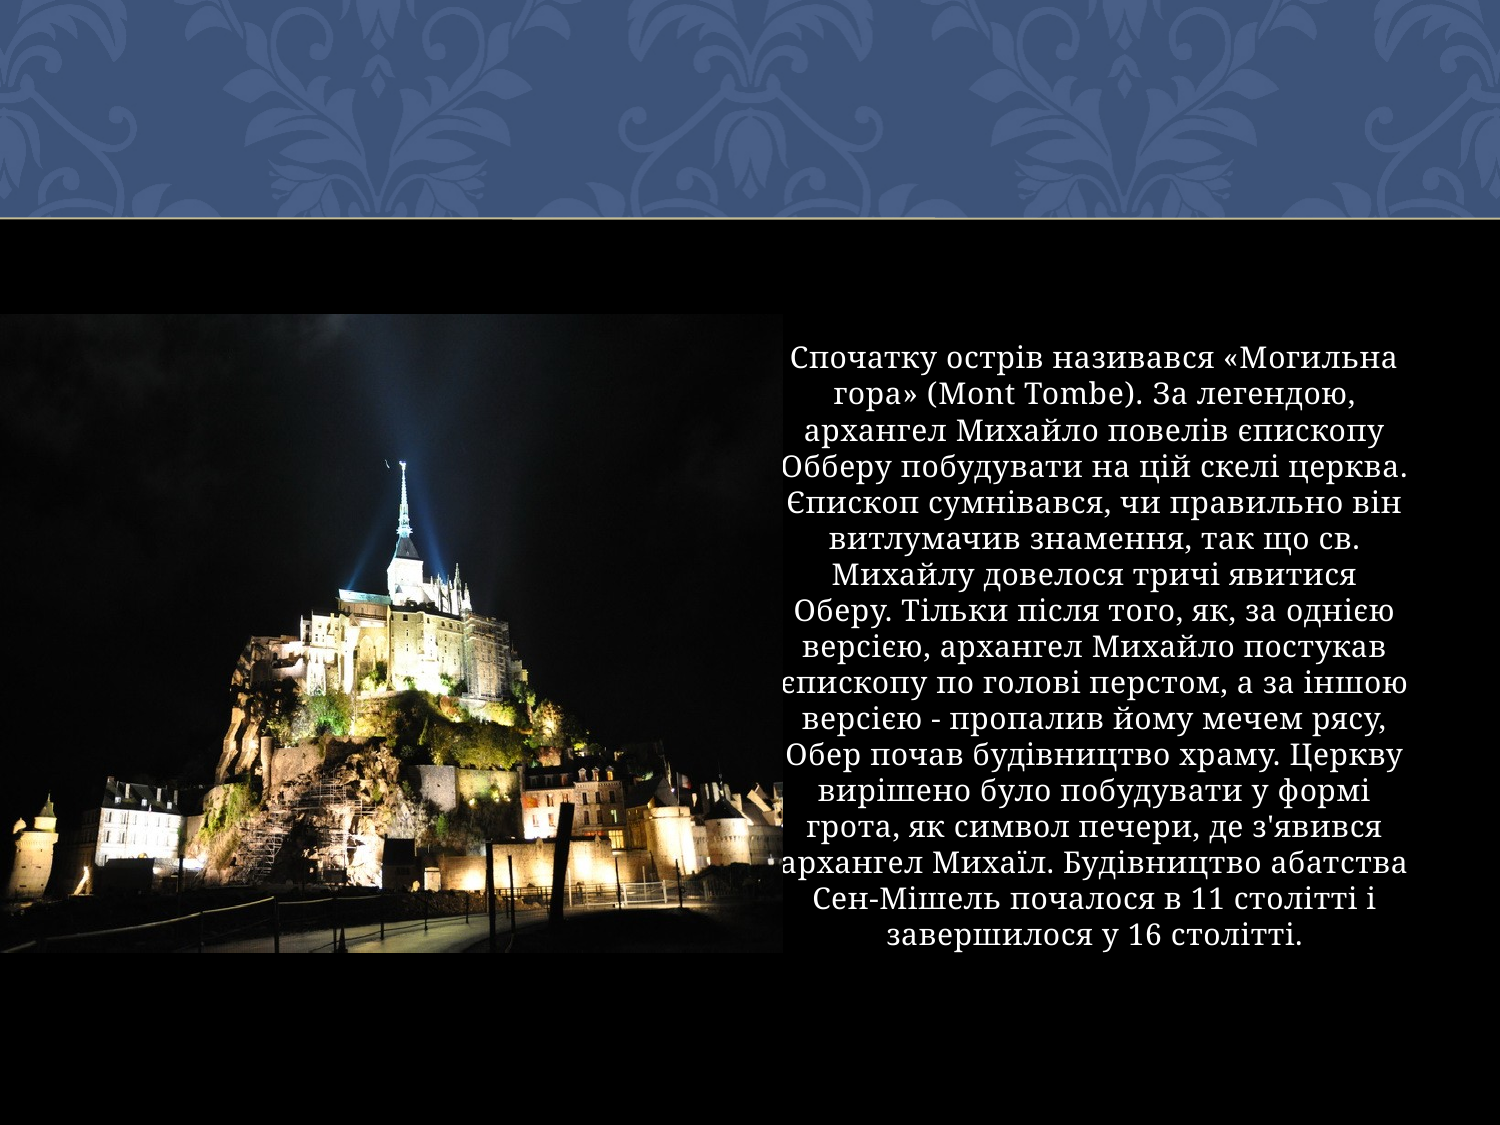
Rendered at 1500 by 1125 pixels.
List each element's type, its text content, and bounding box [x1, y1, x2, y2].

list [0, 314, 783, 953]
list Спочатку острів називався «Могильна гора» (Mont Tombe). За легендою, архангел Михайло повелів єпископу Обберу побудувати на цій скелі церква. Єпископ сумнівався, чи правильно він витлумачив знамення, так що св. Михайлу довелося тричі явитися Оберу. Тільки після того, як, за однією версією, архангел Михайло постукав єпископу по голові перстом, а за іншою версією - пропалив йому мечем рясу, Обер почав будівництво храму. Церкву вирішено було побудувати у формі грота, як символ печери, де з'явився архангел Михаїл. Будівництво абатства Сен-Мішель почалося в 11 столітті і завершилося у 16 столітті. [765, 331, 1425, 989]
